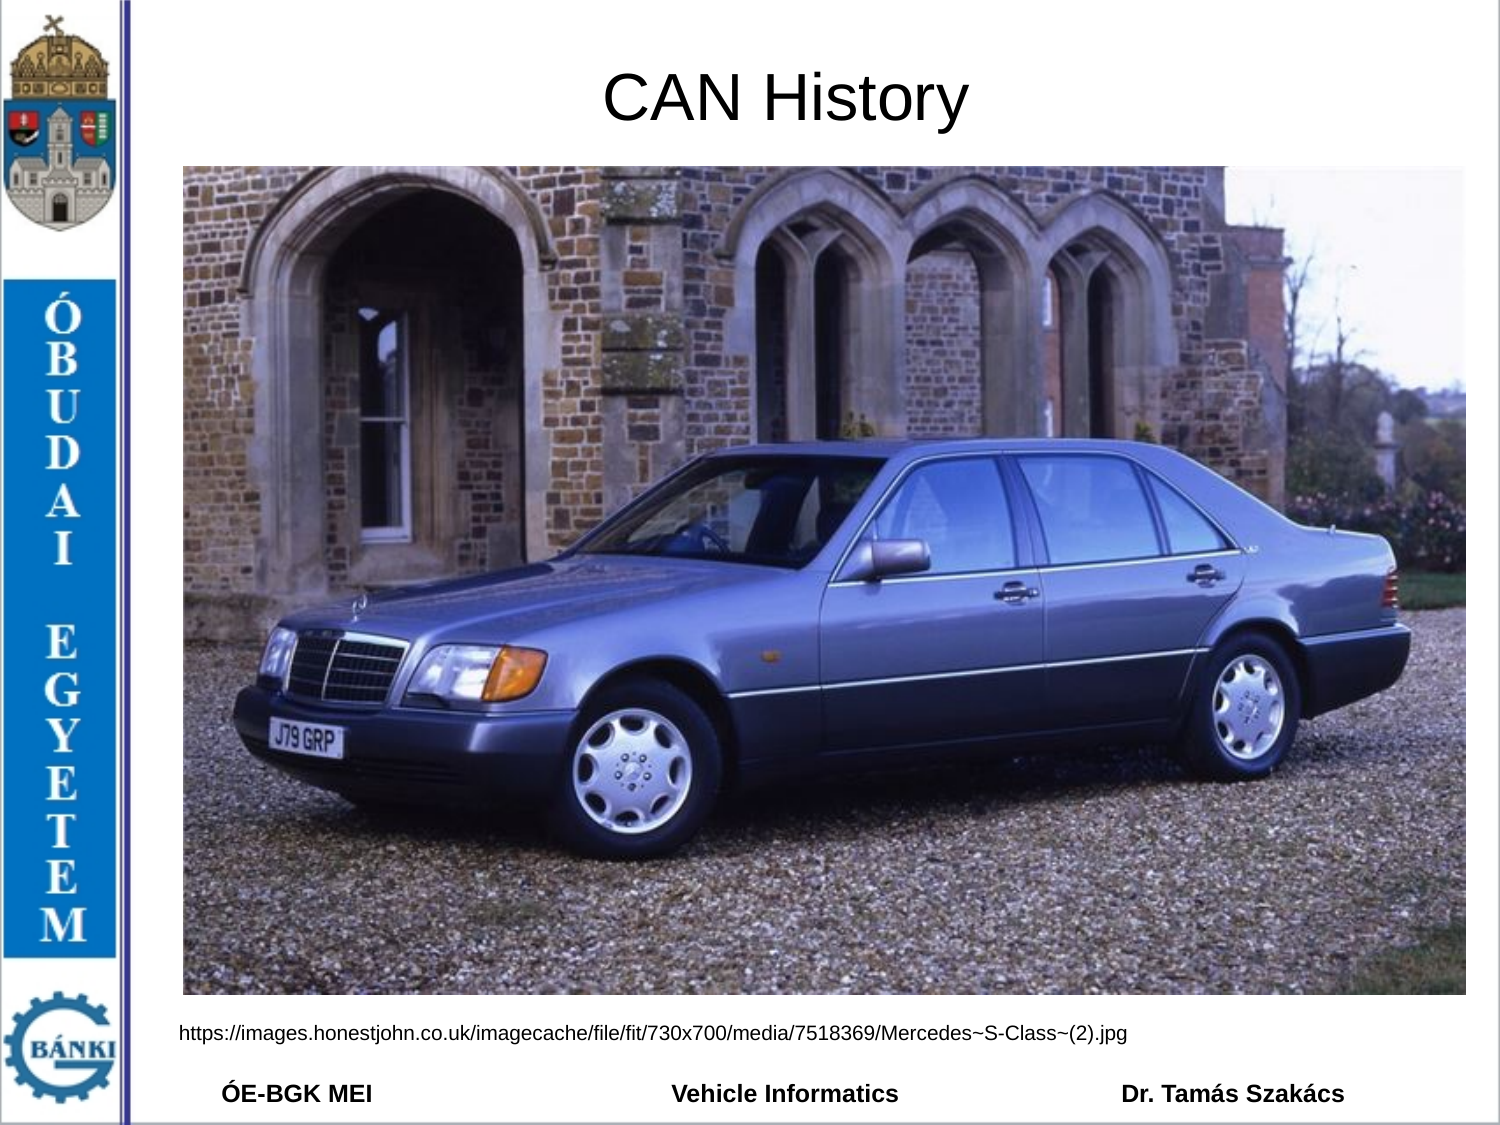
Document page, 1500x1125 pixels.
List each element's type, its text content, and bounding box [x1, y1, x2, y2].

title CAN History [171, 37, 1402, 150]
picture [0, 0, 1500, 1125]
text_box https://images.honestjohn.co.uk/imagecache/file/fit/730x700/media/7518369/Mercedes~S-Class~(2).jpg [164, 1012, 1143, 1052]
